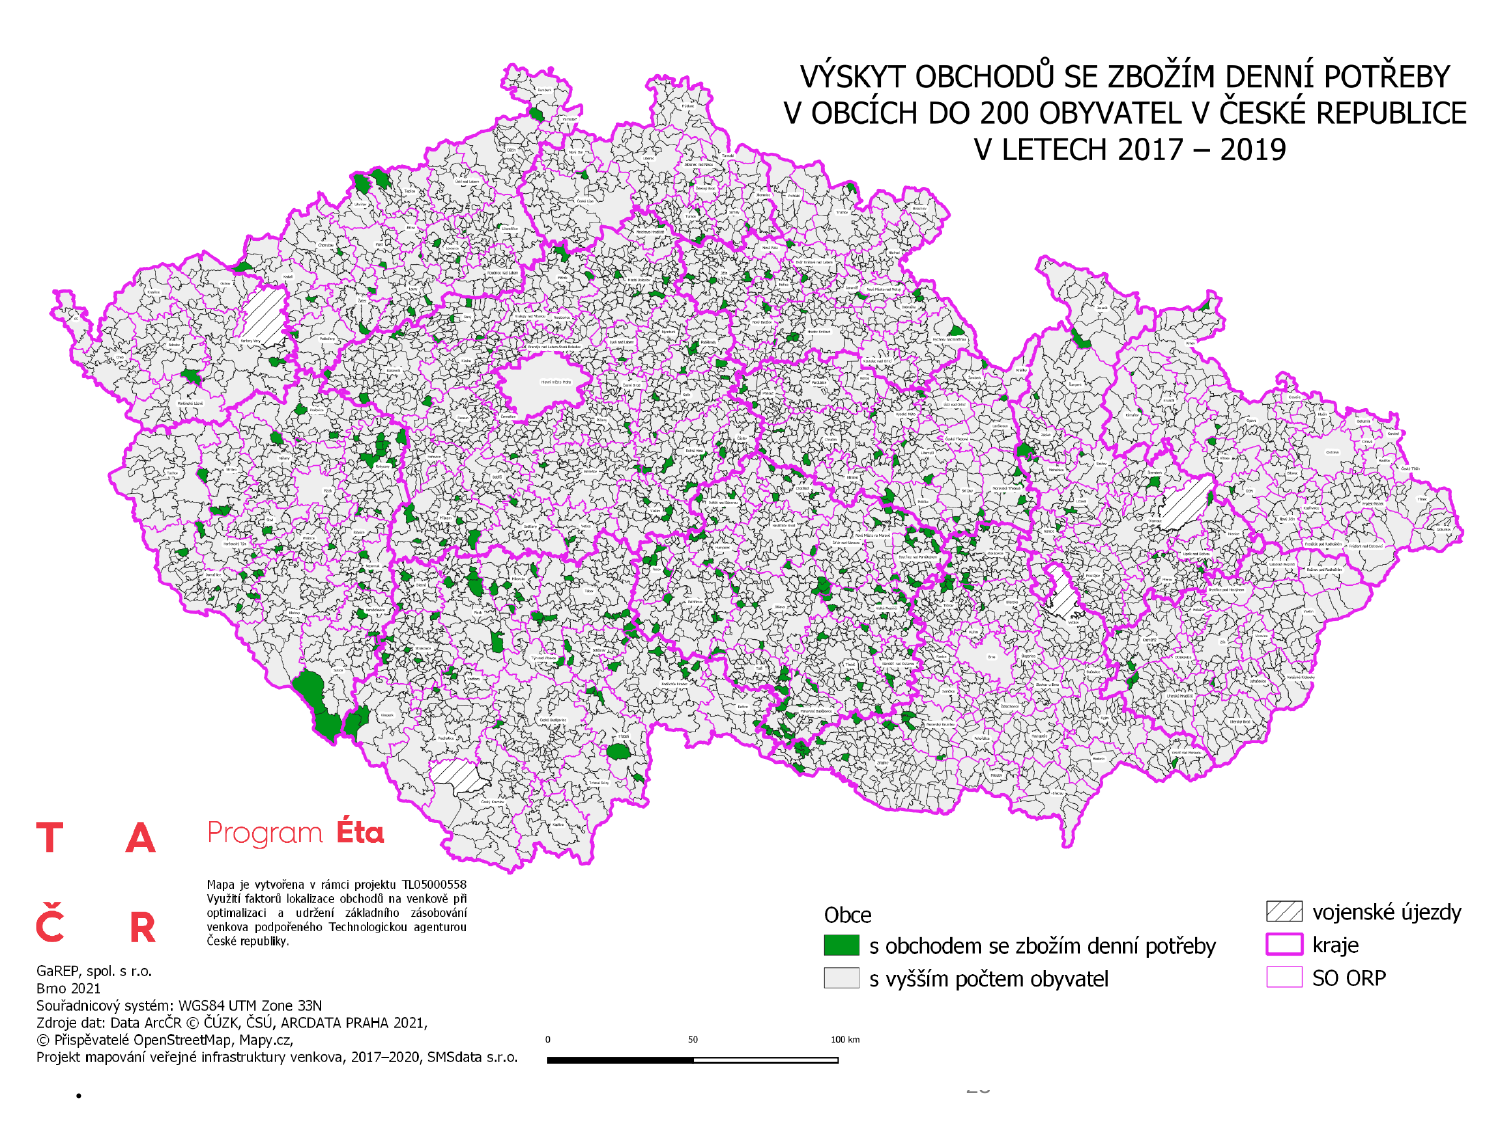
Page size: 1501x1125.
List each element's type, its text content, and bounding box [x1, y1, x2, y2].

list . [58, 1090, 1442, 1115]
picture [0, 28, 1500, 1090]
